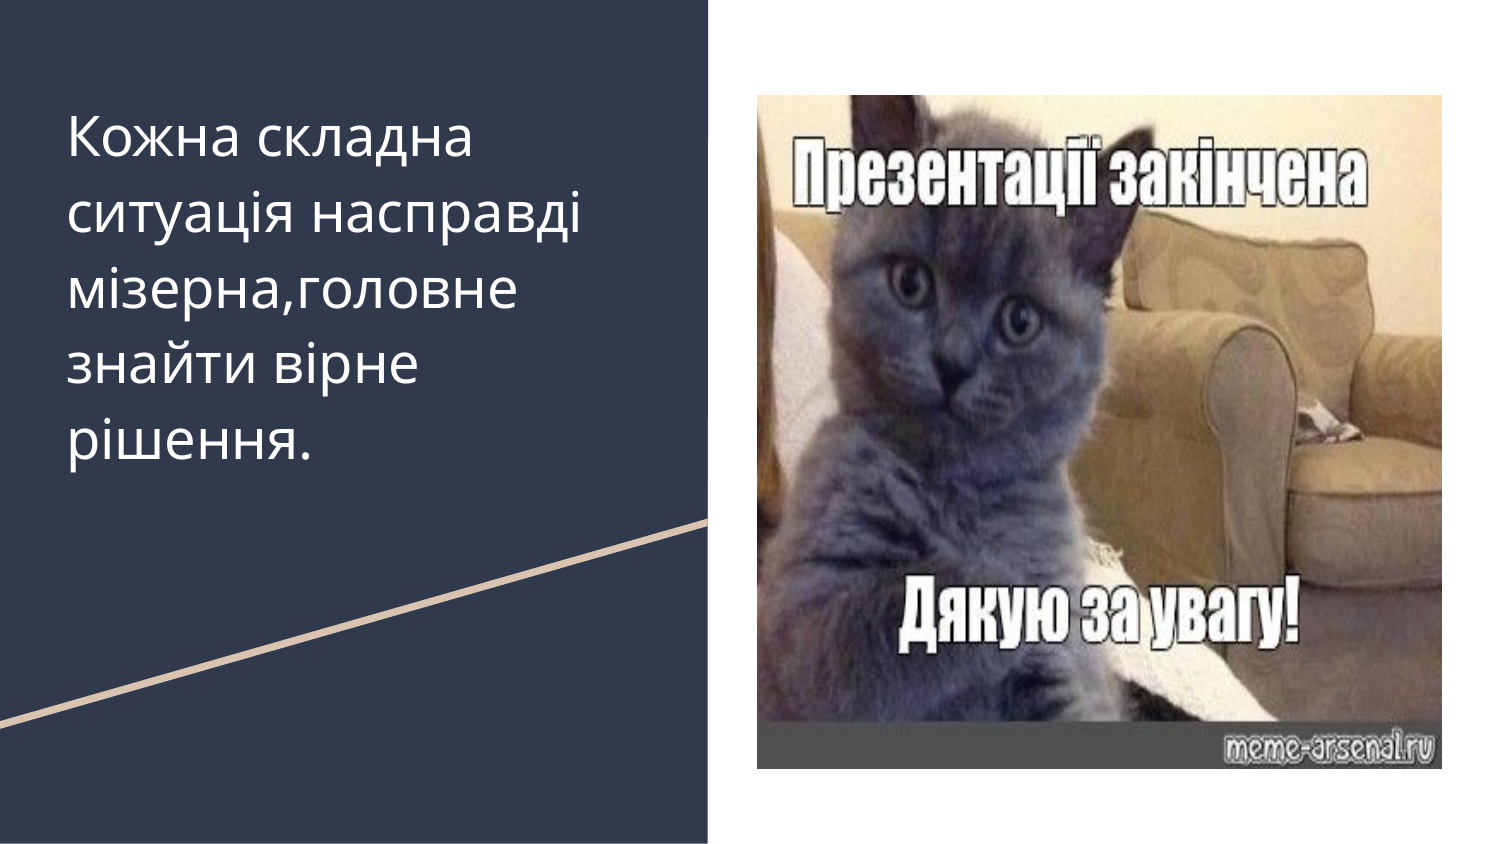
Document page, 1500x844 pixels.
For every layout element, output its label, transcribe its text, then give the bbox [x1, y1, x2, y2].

picture [757, 95, 1442, 769]
title Кожна складна ситуація насправді мізерна,головне знайти вірне рішення. [51, 82, 660, 494]
